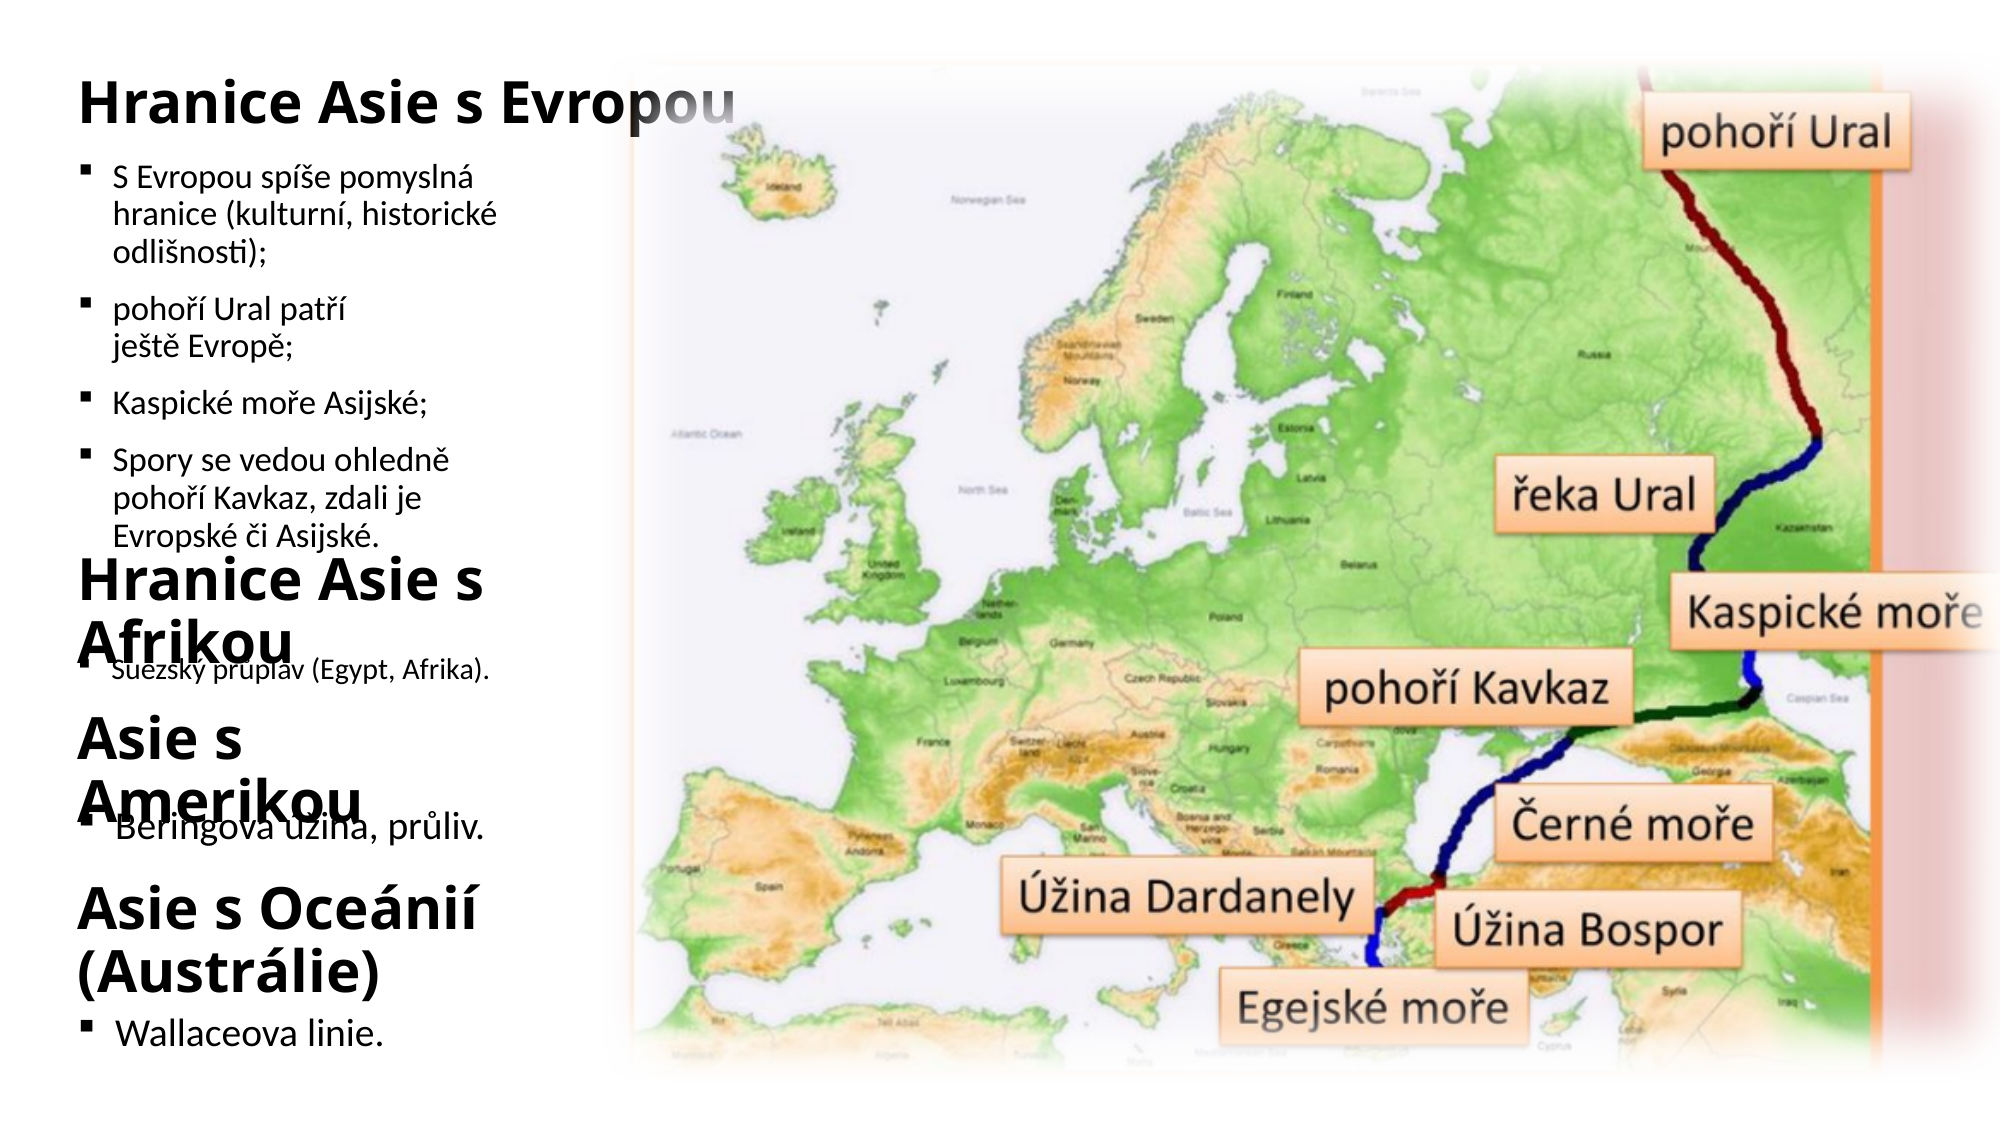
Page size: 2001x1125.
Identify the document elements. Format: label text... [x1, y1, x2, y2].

text_box Wallaceova linie. [62, 1004, 558, 1070]
text_box Asie s Oceánií (Austrálie) [62, 913, 519, 971]
list S Evropou spíše pomyslná hranice (kulturní, historické odlišnosti); pohoří Ural patří ještě Evropě; Kaspické moře Asijské; Spory se vedou ohledně pohoří Kavkaz, zdali je Evropské či Asijské. [62, 150, 558, 563]
text_box Suezský průplav (Egypt, Afrika). [62, 645, 558, 711]
text_box Asie s Amerikou [62, 715, 519, 798]
text_box Hranice Asie s Afrikou [62, 567, 603, 660]
text_box Beringova úžina, průliv. [62, 798, 558, 863]
title Hranice Asie s Evropou [62, 40, 759, 169]
picture [603, 51, 2000, 1084]
